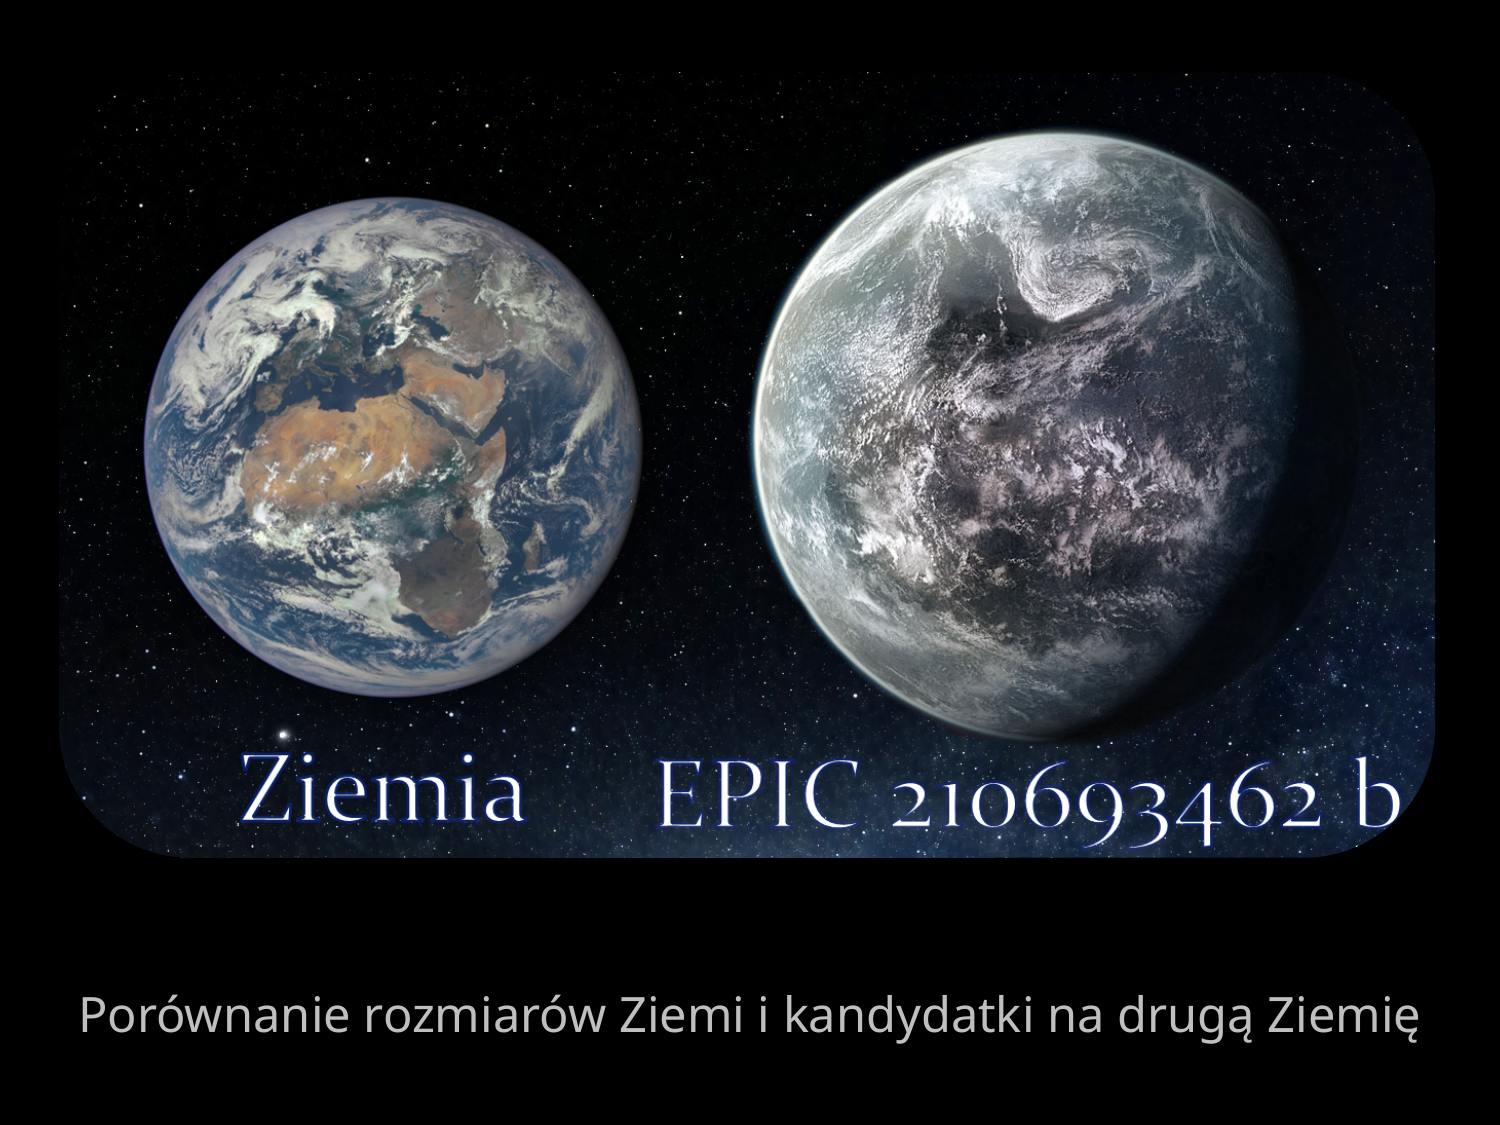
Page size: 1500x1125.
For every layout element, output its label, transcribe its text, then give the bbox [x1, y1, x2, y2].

list Porównanie rozmiarów Ziemi i kandydatki na drugą Ziemię [0, 975, 1500, 1064]
picture [58, 71, 1436, 858]
